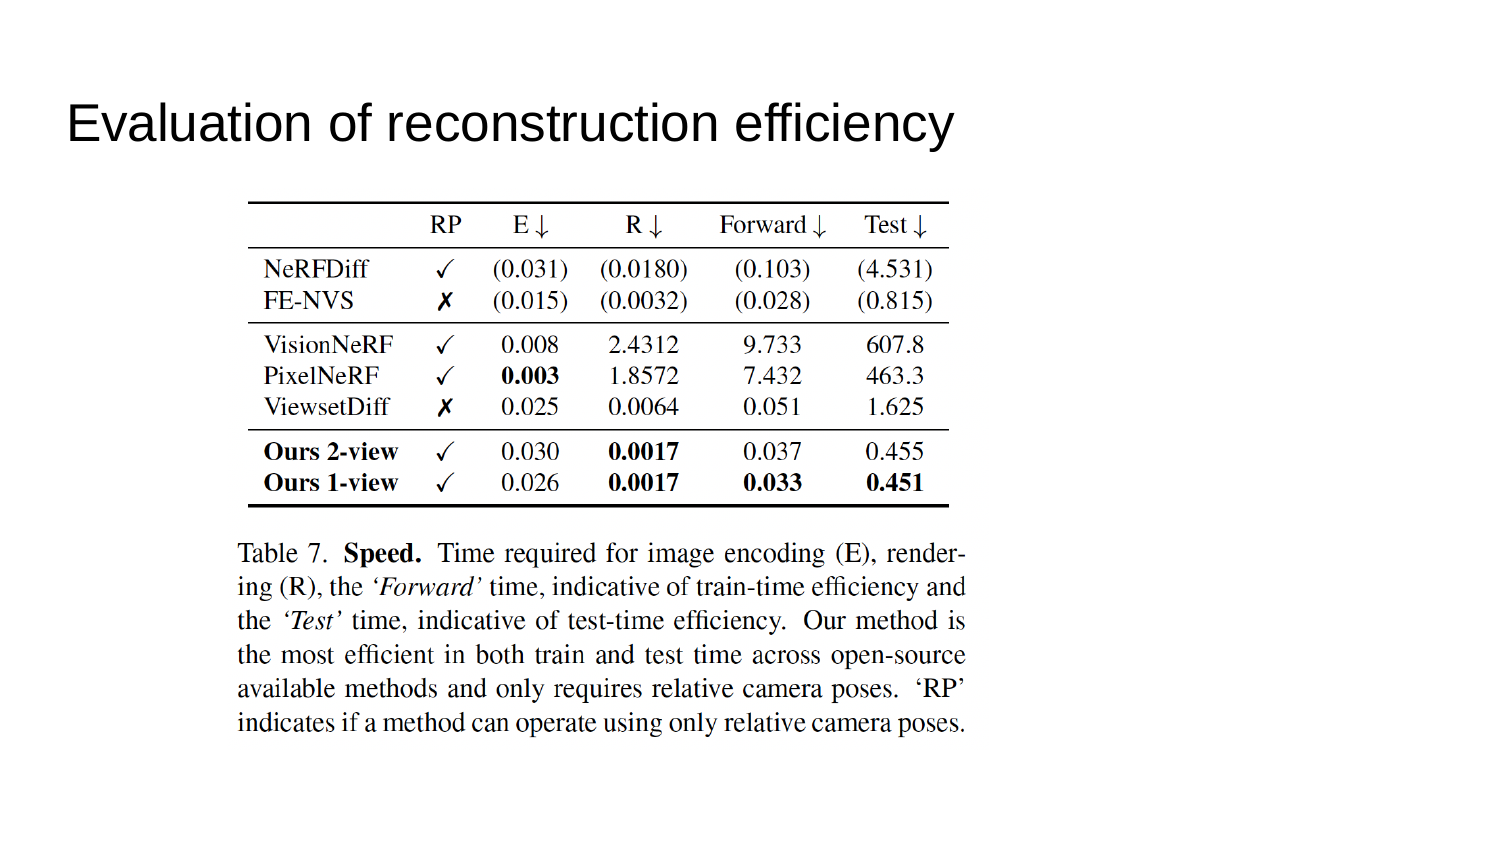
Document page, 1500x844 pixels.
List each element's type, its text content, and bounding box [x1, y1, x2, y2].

picture [226, 188, 989, 750]
title Evaluation of reconstruction efficiency [51, 72, 1449, 167]
